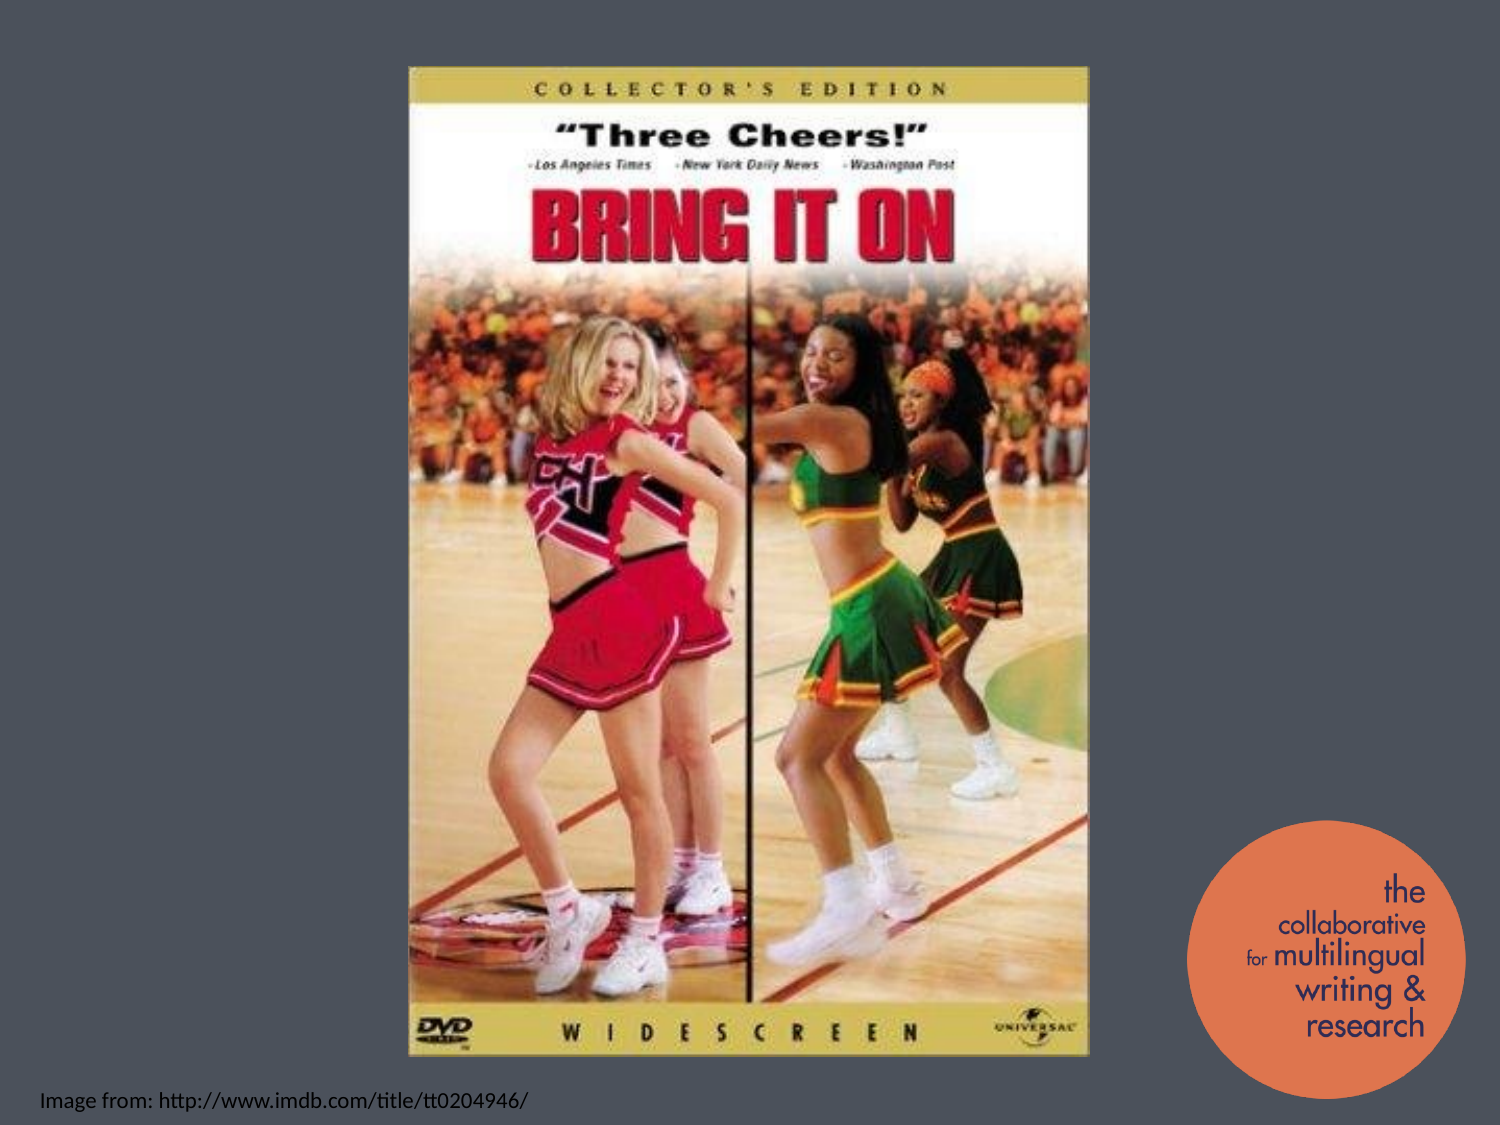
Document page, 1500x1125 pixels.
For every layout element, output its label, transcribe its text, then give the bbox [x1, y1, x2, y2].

picture [1187, 820, 1467, 1100]
picture [407, 66, 1090, 1057]
text_box Image from: http://www.imdb.com/title/tt0204946/ [24, 1077, 1100, 1121]
